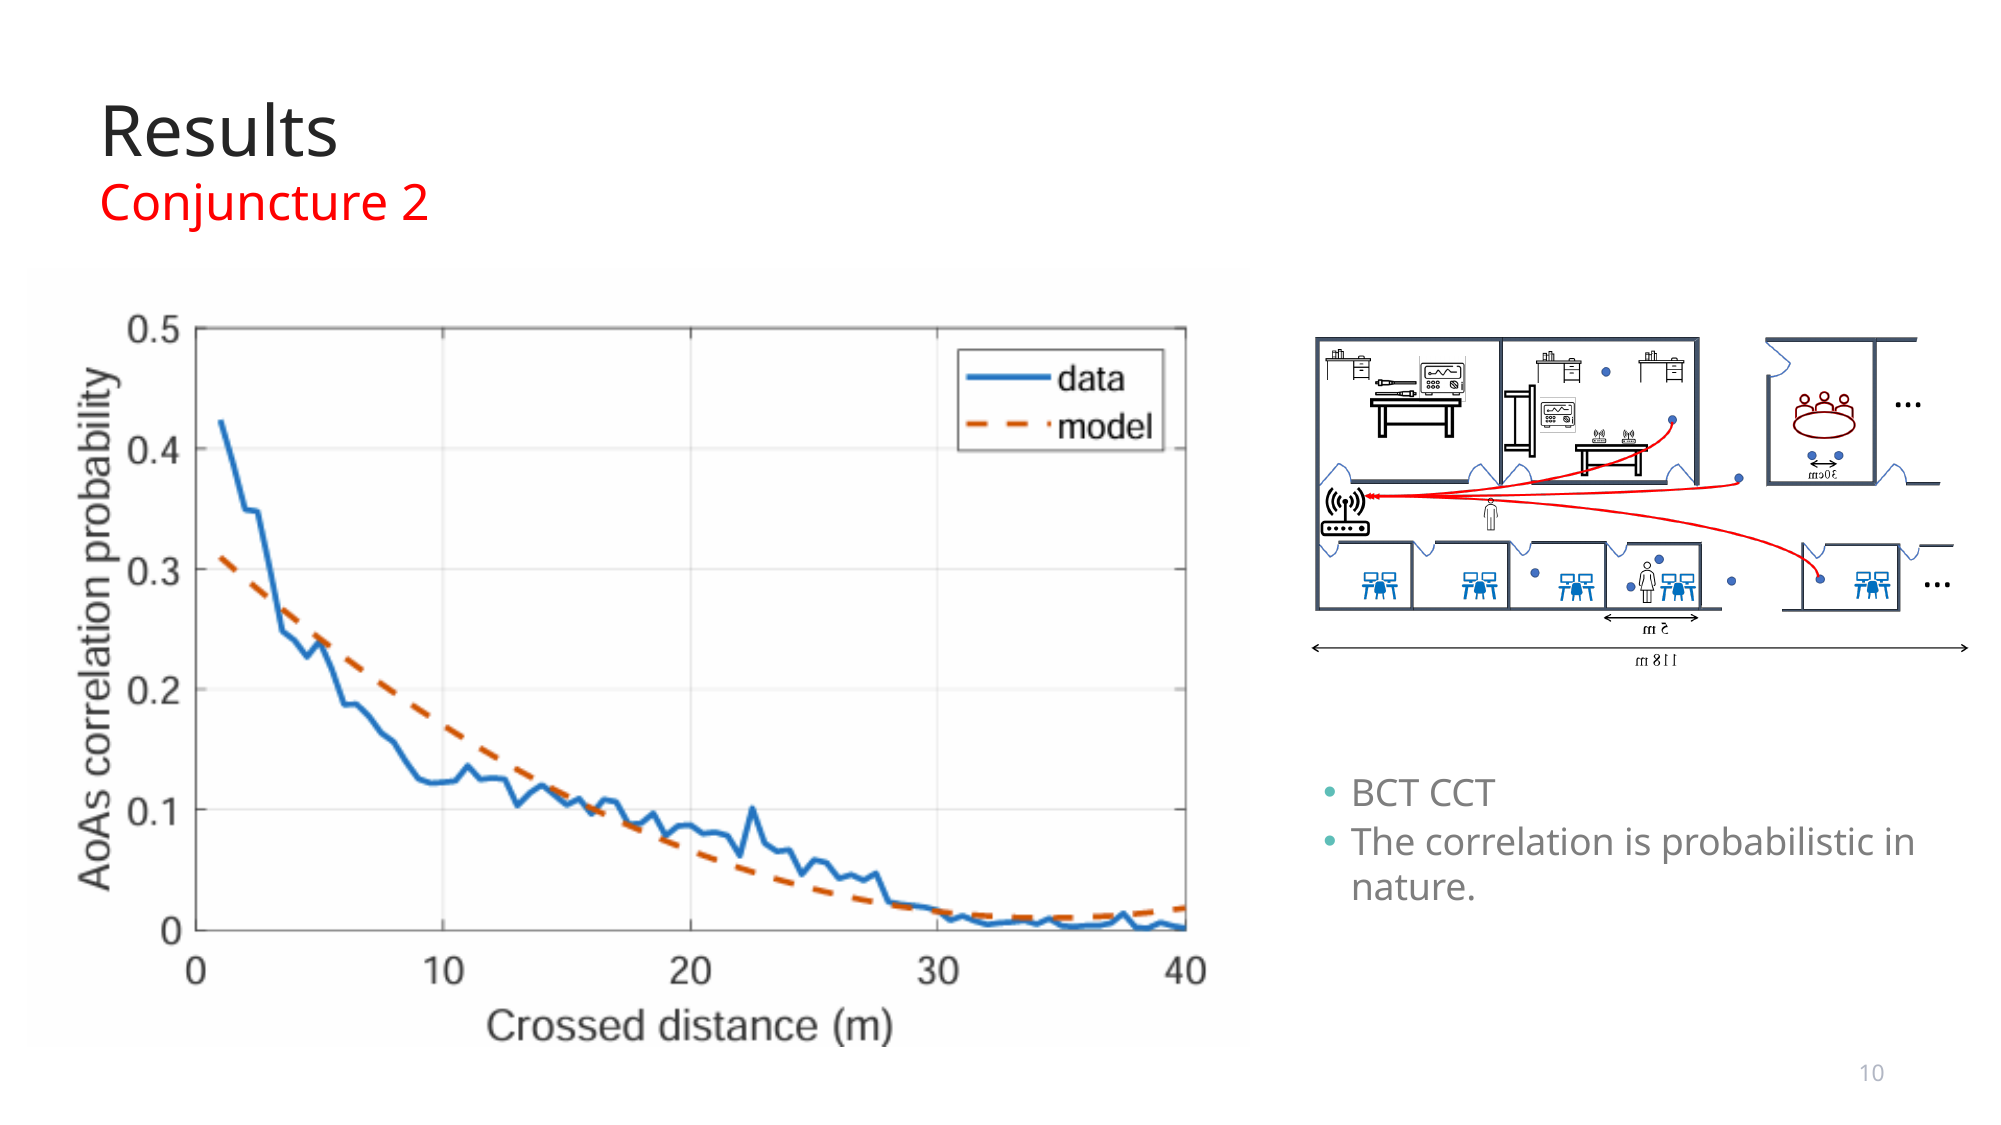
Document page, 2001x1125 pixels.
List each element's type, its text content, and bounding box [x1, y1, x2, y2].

picture [20, 250, 1251, 1047]
slide_number 10 [1440, 1046, 1900, 1103]
picture [1304, 337, 1980, 681]
title Results Conjuncture 2 [99, 85, 1963, 232]
